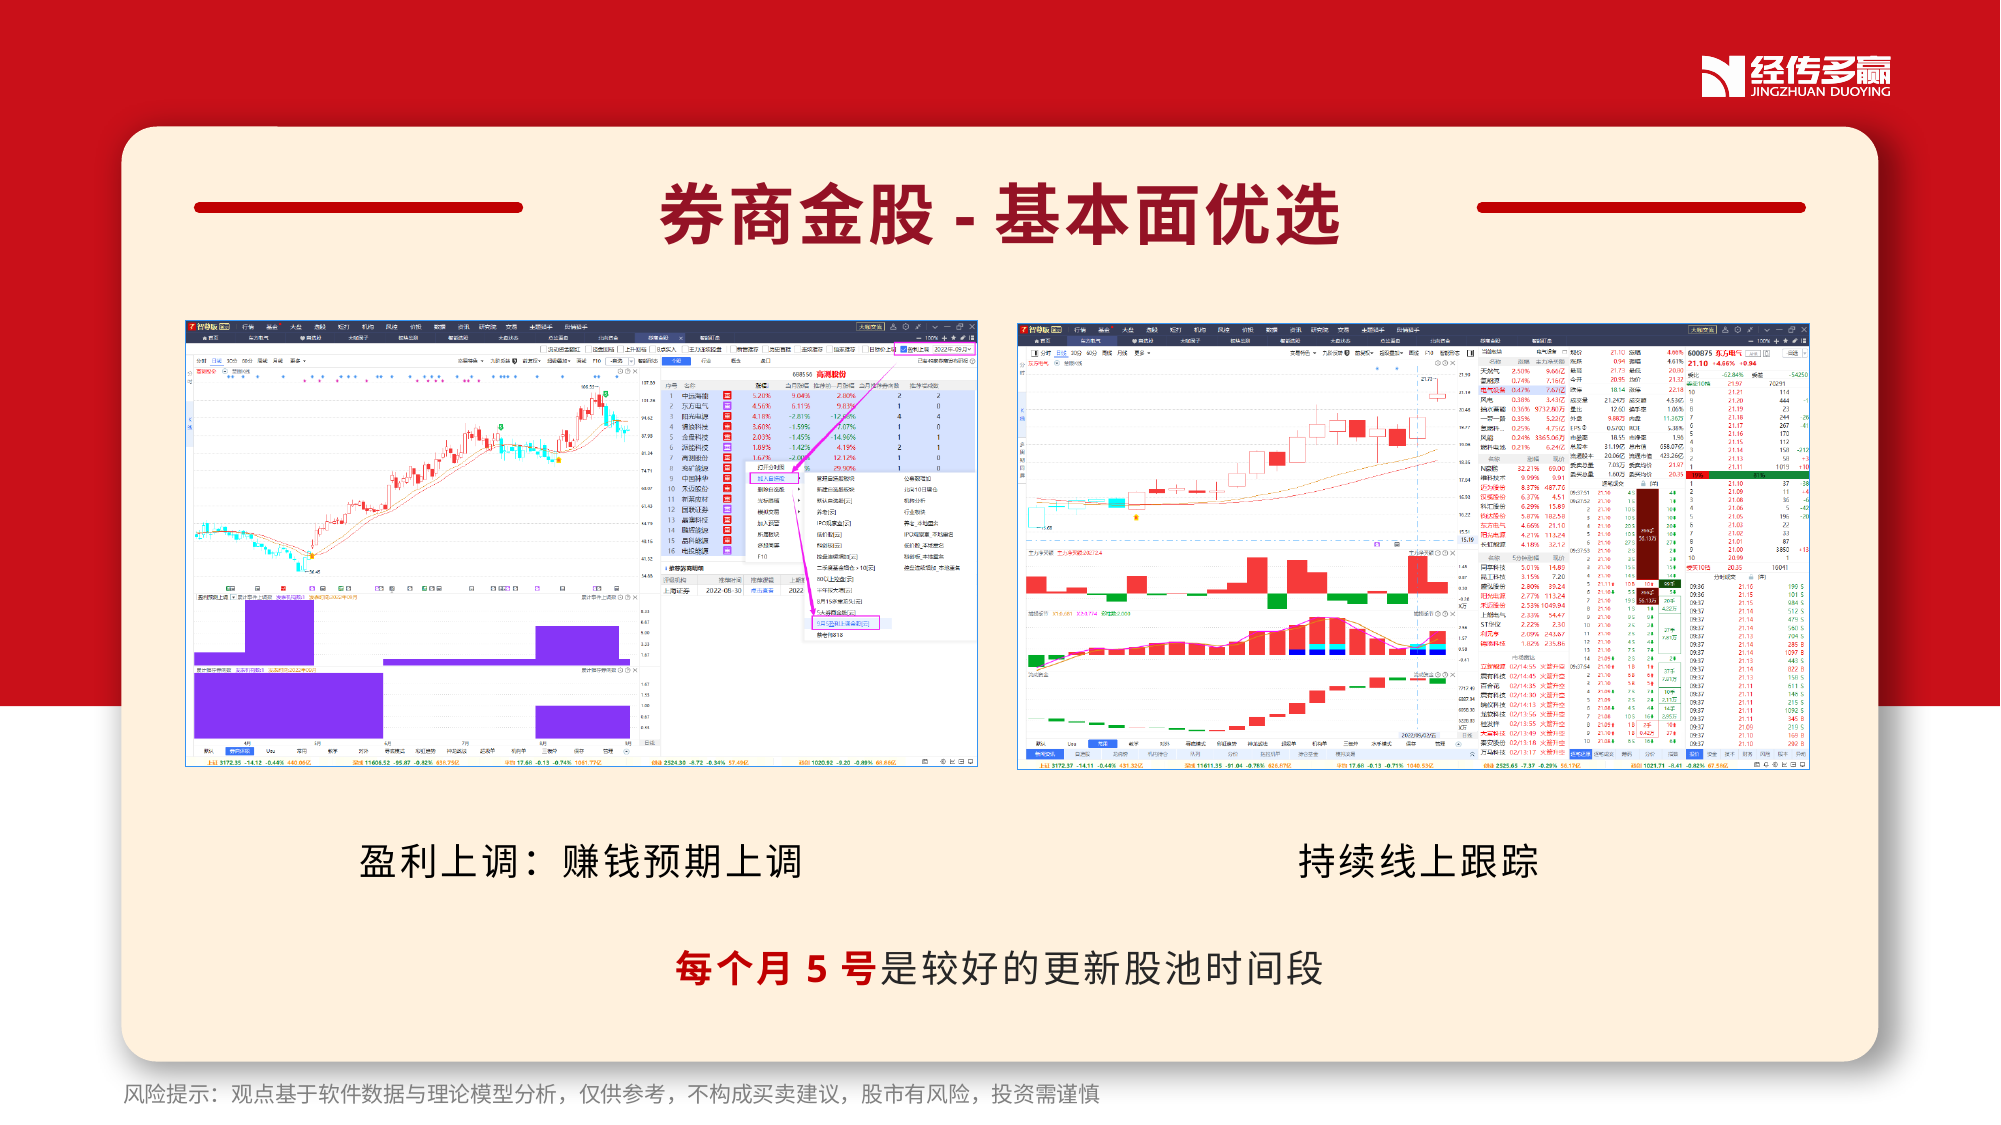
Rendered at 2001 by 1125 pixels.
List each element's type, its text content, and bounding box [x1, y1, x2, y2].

list 盈利上调：赚钱预期上调 [266, 826, 897, 882]
list 持续线上跟踪 [1187, 826, 1650, 882]
picture [1700, 54, 1892, 98]
list 券商金股-基本面优选 [540, 150, 1460, 259]
picture [185, 320, 978, 767]
text_box 每个月5号是较好的更新股池时间段 [485, 924, 1515, 998]
picture [1017, 323, 1810, 770]
